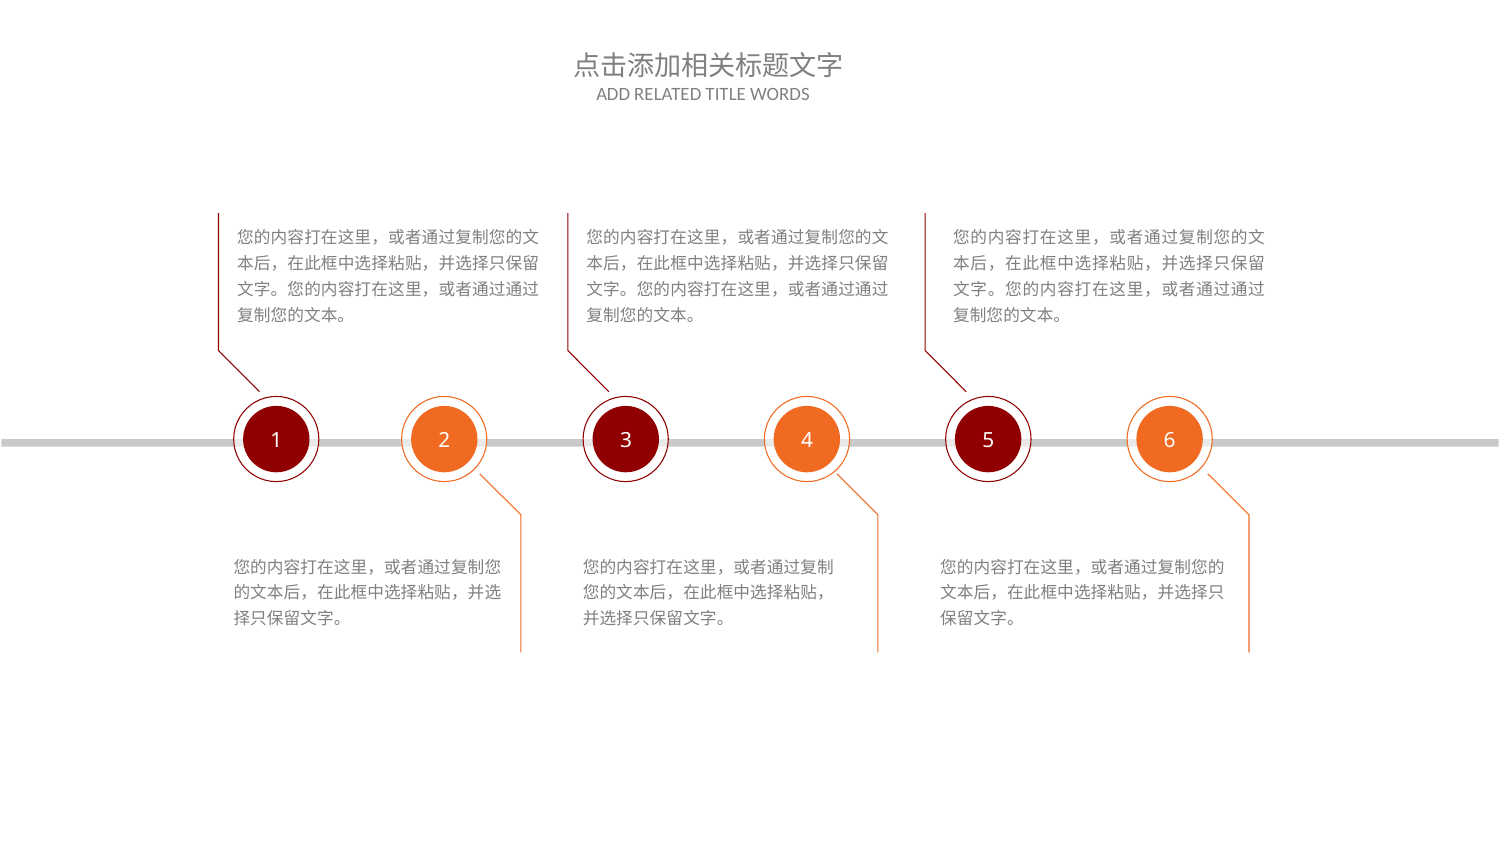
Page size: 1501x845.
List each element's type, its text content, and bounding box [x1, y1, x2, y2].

text_box [232, 395, 320, 483]
text_box [217, 213, 261, 393]
text_box [669, 438, 764, 448]
text_box [1032, 438, 1126, 448]
text_box [944, 395, 1033, 483]
text_box [0, 438, 233, 448]
text_box [1126, 395, 1214, 483]
text_box 您的内容打在这里，或者通过复制您的文本后，在此框中选择粘贴，并选择只保留文字。您的内容打在这里，或者通过通过复制您的文本。 [571, 213, 904, 333]
text_box [478, 473, 522, 543]
text_box [400, 395, 488, 483]
text_box [1207, 473, 1251, 653]
text_box 2 [410, 404, 479, 474]
text_box [850, 438, 945, 448]
text_box 您的内容打在这里，或者通过复制您的文本后，在此框中选择粘贴，并选择只保留文字。 [925, 543, 1242, 636]
text_box [517, 636, 522, 653]
text_box [924, 213, 967, 393]
text_box 6 [1135, 404, 1204, 474]
text_box 5 [953, 404, 1023, 474]
text_box 3 [591, 404, 661, 474]
text_box 1 [242, 404, 311, 474]
text_box [763, 395, 851, 483]
text_box [320, 438, 401, 448]
text_box [1213, 438, 1500, 448]
text_box 您的内容打在这里，或者通过复制您的文本后，在此框中选择粘贴，并选择只保留文字。 [567, 543, 866, 636]
text_box 您的内容打在这里，或者通过复制您的文本后，在此框中选择粘贴，并选择只保留文字。您的内容打在这里，或者通过通过复制您的文本。 [938, 213, 1281, 333]
text_box [836, 473, 879, 653]
text_box [566, 213, 610, 393]
text_box 您的内容打在这里，或者通过复制您的文本后，在此框中选择粘贴，并选择只保留文字。您的内容打在这里，或者通过通过复制您的文本。 [221, 213, 555, 333]
text_box [582, 395, 670, 483]
text_box [488, 438, 582, 448]
text_box 4 [772, 404, 842, 474]
text_box 您的内容打在这里，或者通过复制您的文本后，在此框中选择粘贴，并选择只保留文字。 [218, 543, 523, 636]
